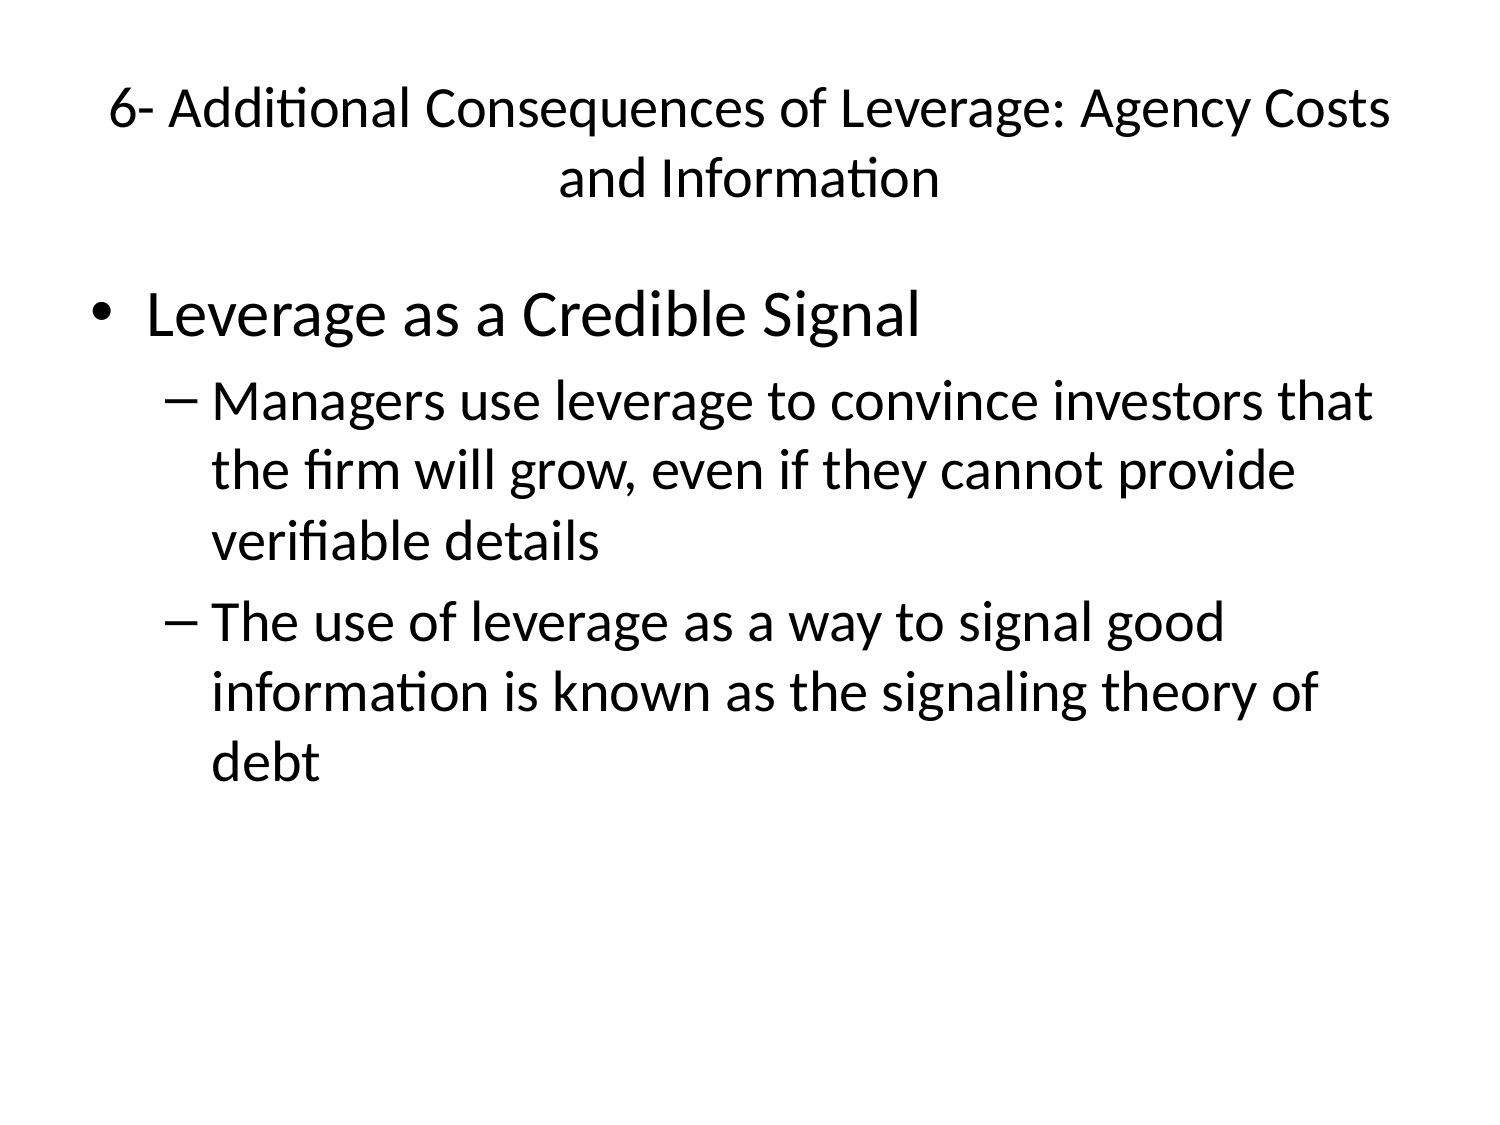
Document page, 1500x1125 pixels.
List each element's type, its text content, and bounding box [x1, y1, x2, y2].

list Leverage as a Credible Signal Managers use leverage to convince investors that the firm will grow, even if they cannot provide verifiable details The use of leverage as a way to signal good information is known as the signaling theory of debt [75, 262, 1425, 1005]
title 6- Additional Consequences of Leverage: Agency Costs and Information [75, 45, 1425, 233]
